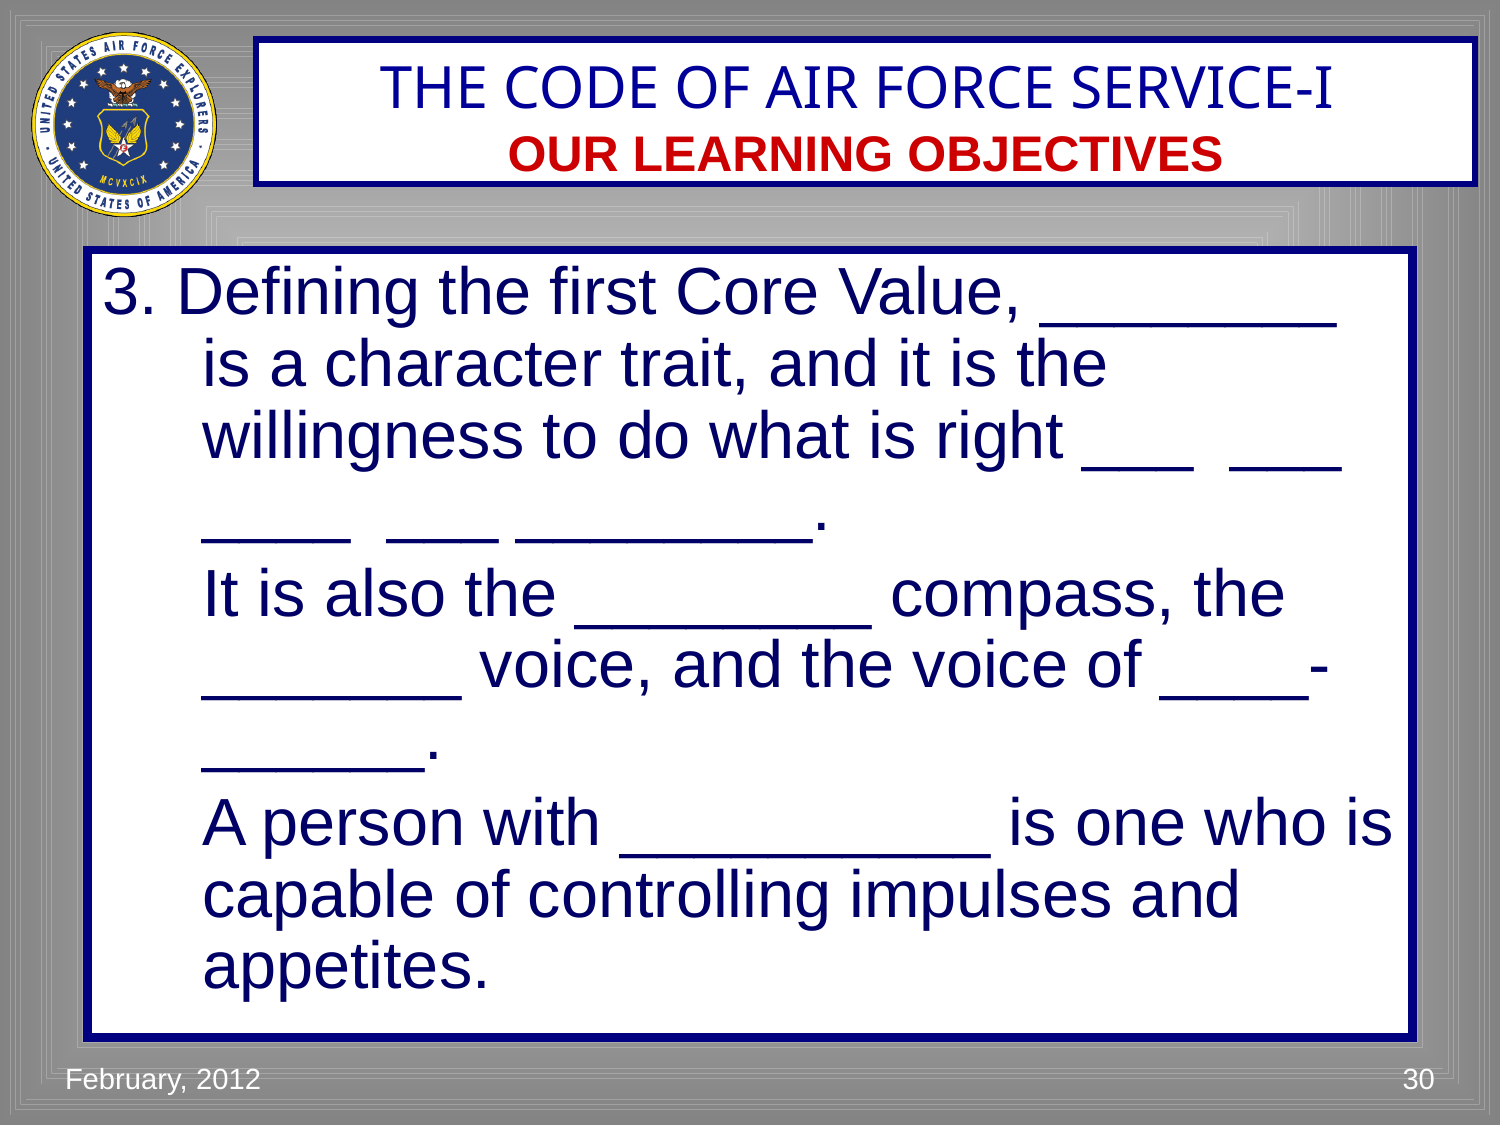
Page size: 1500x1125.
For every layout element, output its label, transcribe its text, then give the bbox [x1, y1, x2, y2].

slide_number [50, 1024, 425, 1103]
title THE CODE OF AIR FORCE SERVICE-I OUR LEARNING OBJECTIVES [256, 39, 1475, 185]
picture [24, 24, 226, 226]
slide_number 30 [1074, 1024, 1450, 1103]
list 3. Defining the first Core Value, ________ is a character trait, and it is the willingness to do what is right ___ ___ ____ ___ ________. It is also the ________ compass, the _______ voice, and the voice of ____-______. A person with __________ is one who is capable of controlling impulses and appetites. [87, 249, 1413, 1038]
